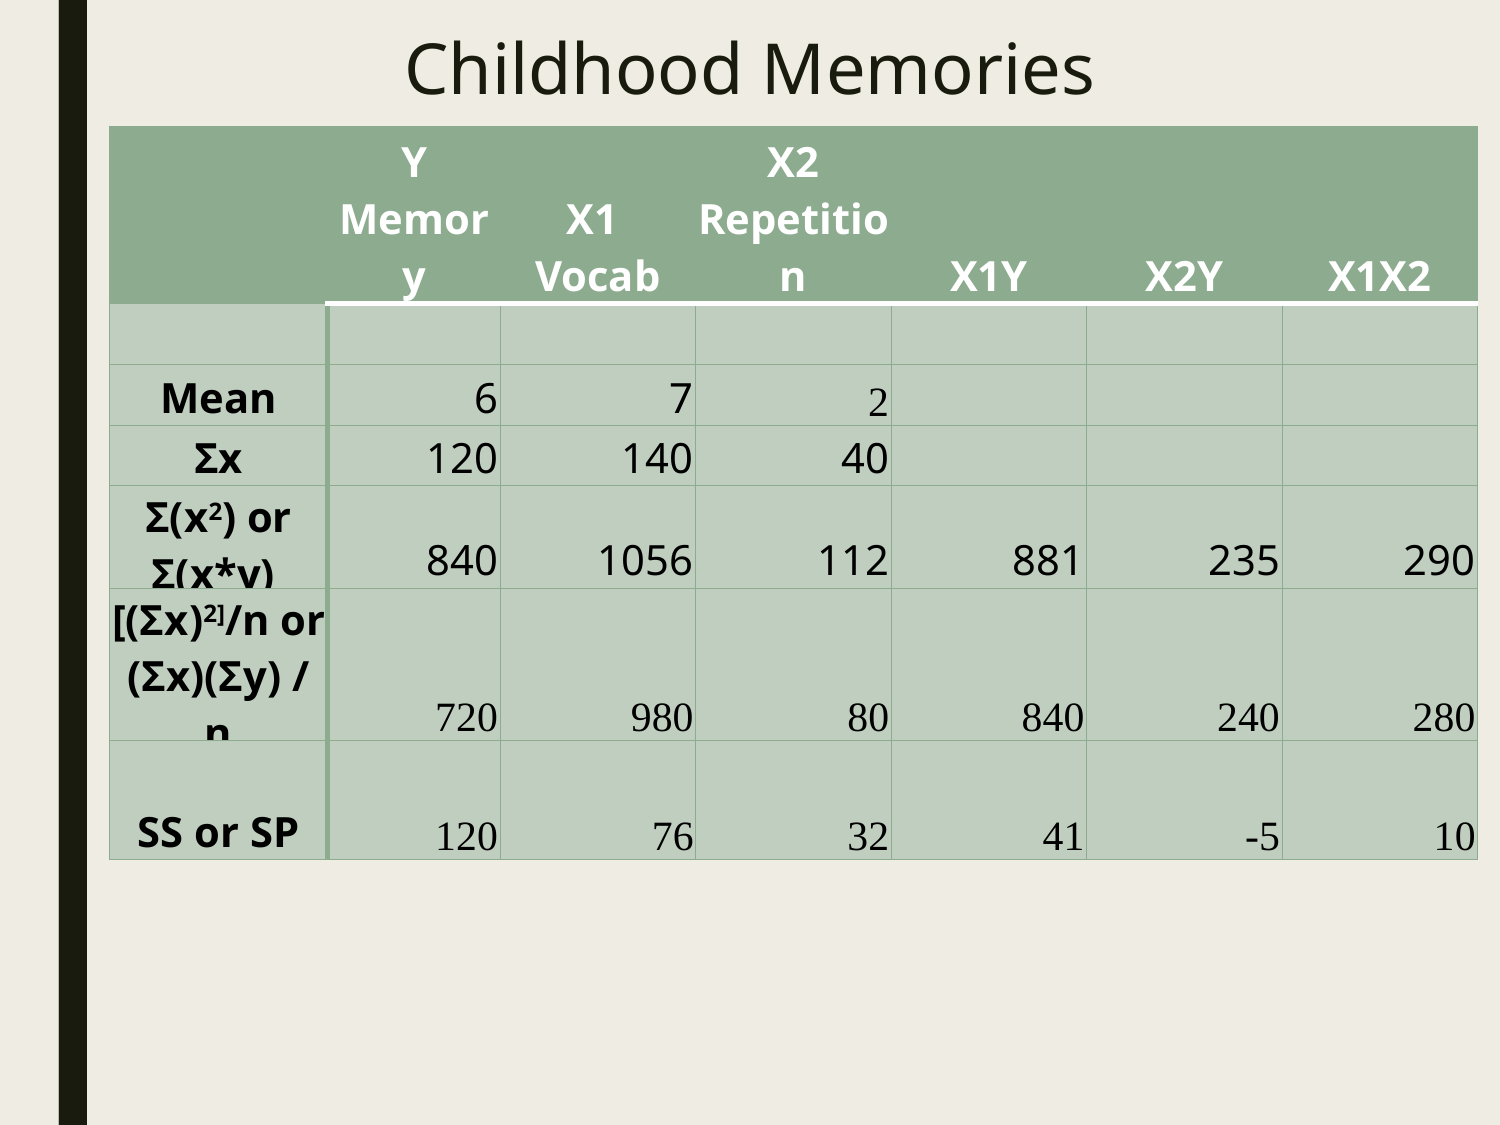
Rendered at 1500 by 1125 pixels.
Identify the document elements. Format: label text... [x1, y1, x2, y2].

table_cell 840 [330, 486, 500, 588]
table_cell [(Σx)2]/n or (Σx)(Σy) / n [110, 589, 325, 740]
table_cell 112 [696, 486, 891, 588]
table_cell 840 [892, 589, 1086, 740]
table_cell 80 [696, 589, 891, 740]
table_cell [1087, 306, 1282, 364]
table_cell 120 [330, 426, 500, 485]
table_cell 7 [501, 365, 695, 425]
table_cell Σx [110, 426, 325, 485]
table_header X2 Repetition [696, 207, 891, 301]
table_cell 881 [892, 486, 1086, 588]
table_cell Σ(x2) or Σ(x*y) [110, 486, 325, 588]
table_cell [892, 306, 1086, 364]
table_cell 140 [501, 426, 695, 485]
table_cell [330, 306, 500, 364]
table_cell [892, 365, 1086, 425]
table_cell 2 [696, 365, 891, 425]
table_cell 240 [1087, 589, 1282, 740]
table_cell 720 [330, 589, 500, 740]
table_cell Mean [110, 365, 325, 425]
table_header [110, 127, 325, 303]
title Childhood Memories [387, 18, 1113, 207]
table_cell [696, 306, 891, 364]
table_cell [1283, 365, 1477, 425]
table_cell 280 [1283, 589, 1477, 740]
table_cell 10 [1283, 741, 1477, 859]
table_cell [1087, 426, 1282, 485]
table_cell 980 [501, 589, 695, 740]
table_cell 120 [330, 741, 500, 859]
table_cell -5 [1087, 741, 1282, 859]
table_cell [892, 426, 1086, 485]
table_cell 6 [330, 365, 500, 425]
table_cell [1283, 306, 1477, 364]
table_cell [110, 304, 325, 364]
table_cell 40 [696, 426, 891, 485]
table_cell 41 [892, 741, 1086, 859]
table_cell 1056 [501, 486, 695, 588]
table_cell [501, 306, 695, 364]
table_header X1X2 [1283, 127, 1477, 301]
table_cell 235 [1087, 486, 1282, 588]
table_header X1 Vocab [501, 207, 695, 301]
table_header Y Memory [330, 127, 500, 301]
table_cell 32 [696, 741, 891, 859]
table_header X1Y [892, 207, 1086, 301]
table_header X2Y [1087, 127, 1282, 301]
table_cell SS or SP [110, 741, 325, 859]
table_cell 290 [1283, 486, 1477, 588]
table_cell [1087, 365, 1282, 425]
table_cell 76 [501, 741, 695, 859]
table_cell [1283, 426, 1477, 485]
